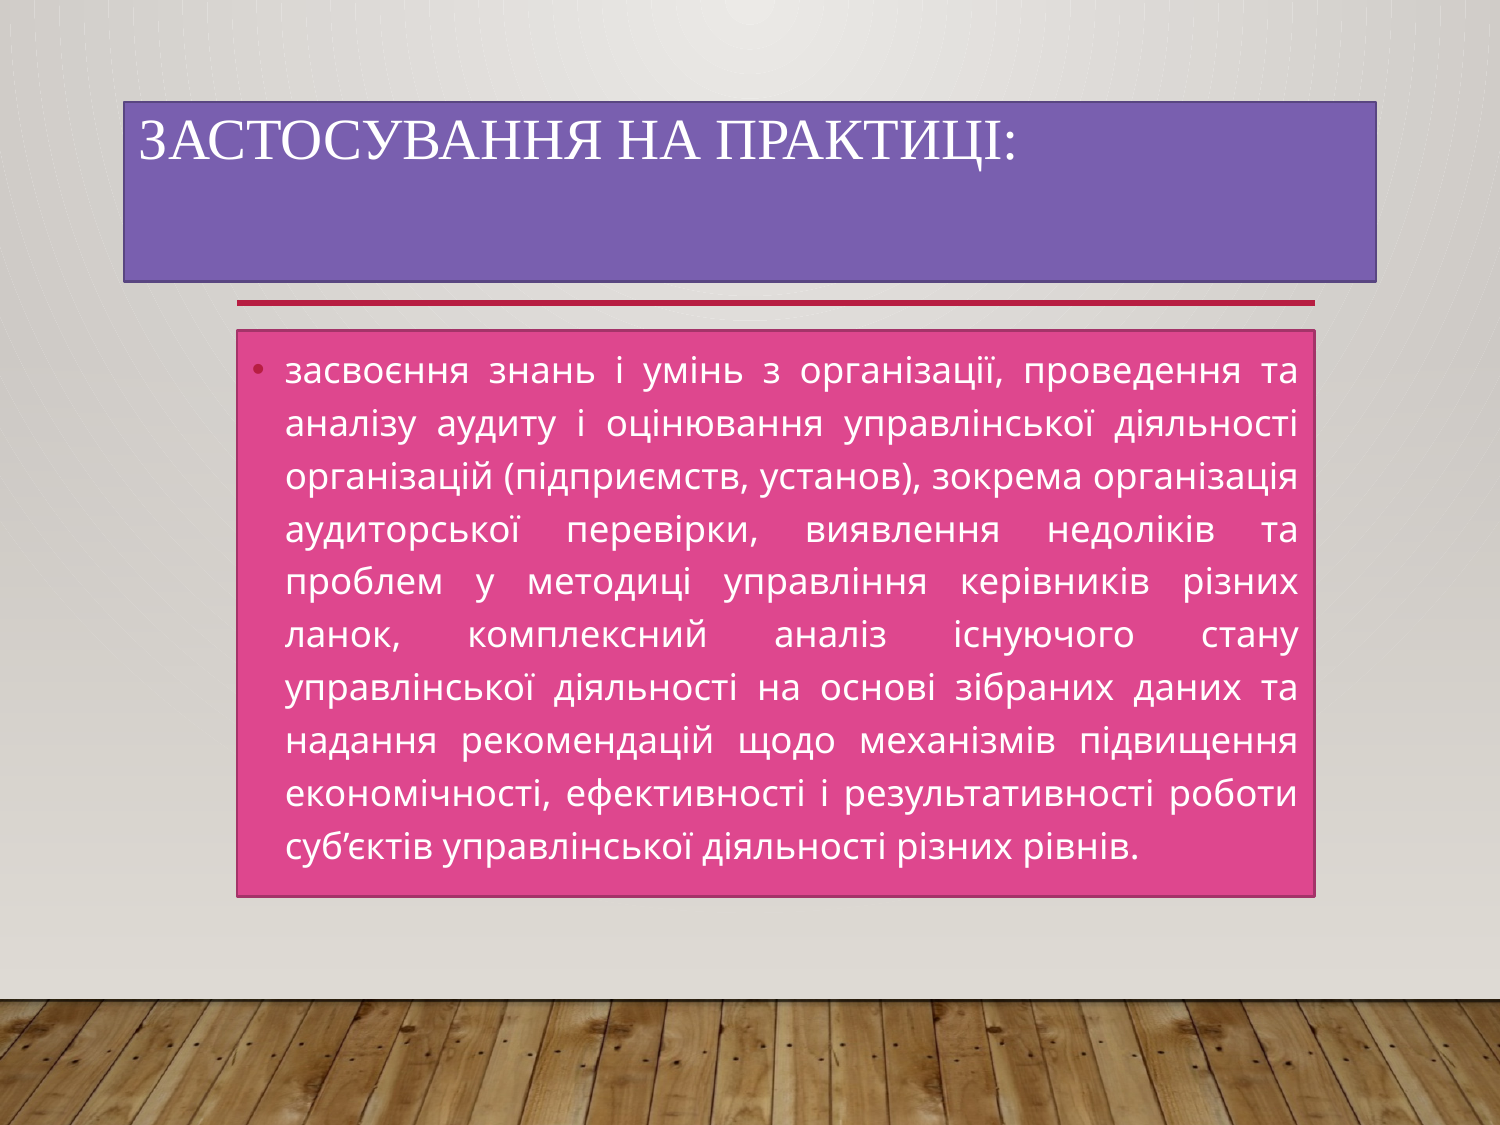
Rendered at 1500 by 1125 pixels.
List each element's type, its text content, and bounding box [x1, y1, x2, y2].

title Застосування на практиці: [123, 101, 1377, 283]
list засвоєння знань і умінь з організації, проведення та аналізу аудиту і оцінювання управлінської діяльності організацій (підприємств, установ), зокрема організація аудиторської перевірки, виявлення недоліків та проблем у методиці управління керівників різних ланок, комплексний аналіз існуючого стану управлінської діяльності на основі зібраних даних та надання рекомендацій щодо механізмів підвищення економічності, ефективності і результативності роботи суб’єктів управлінської діяльності різних рівнів. [236, 329, 1316, 898]
picture [0, 999, 1500, 1125]
